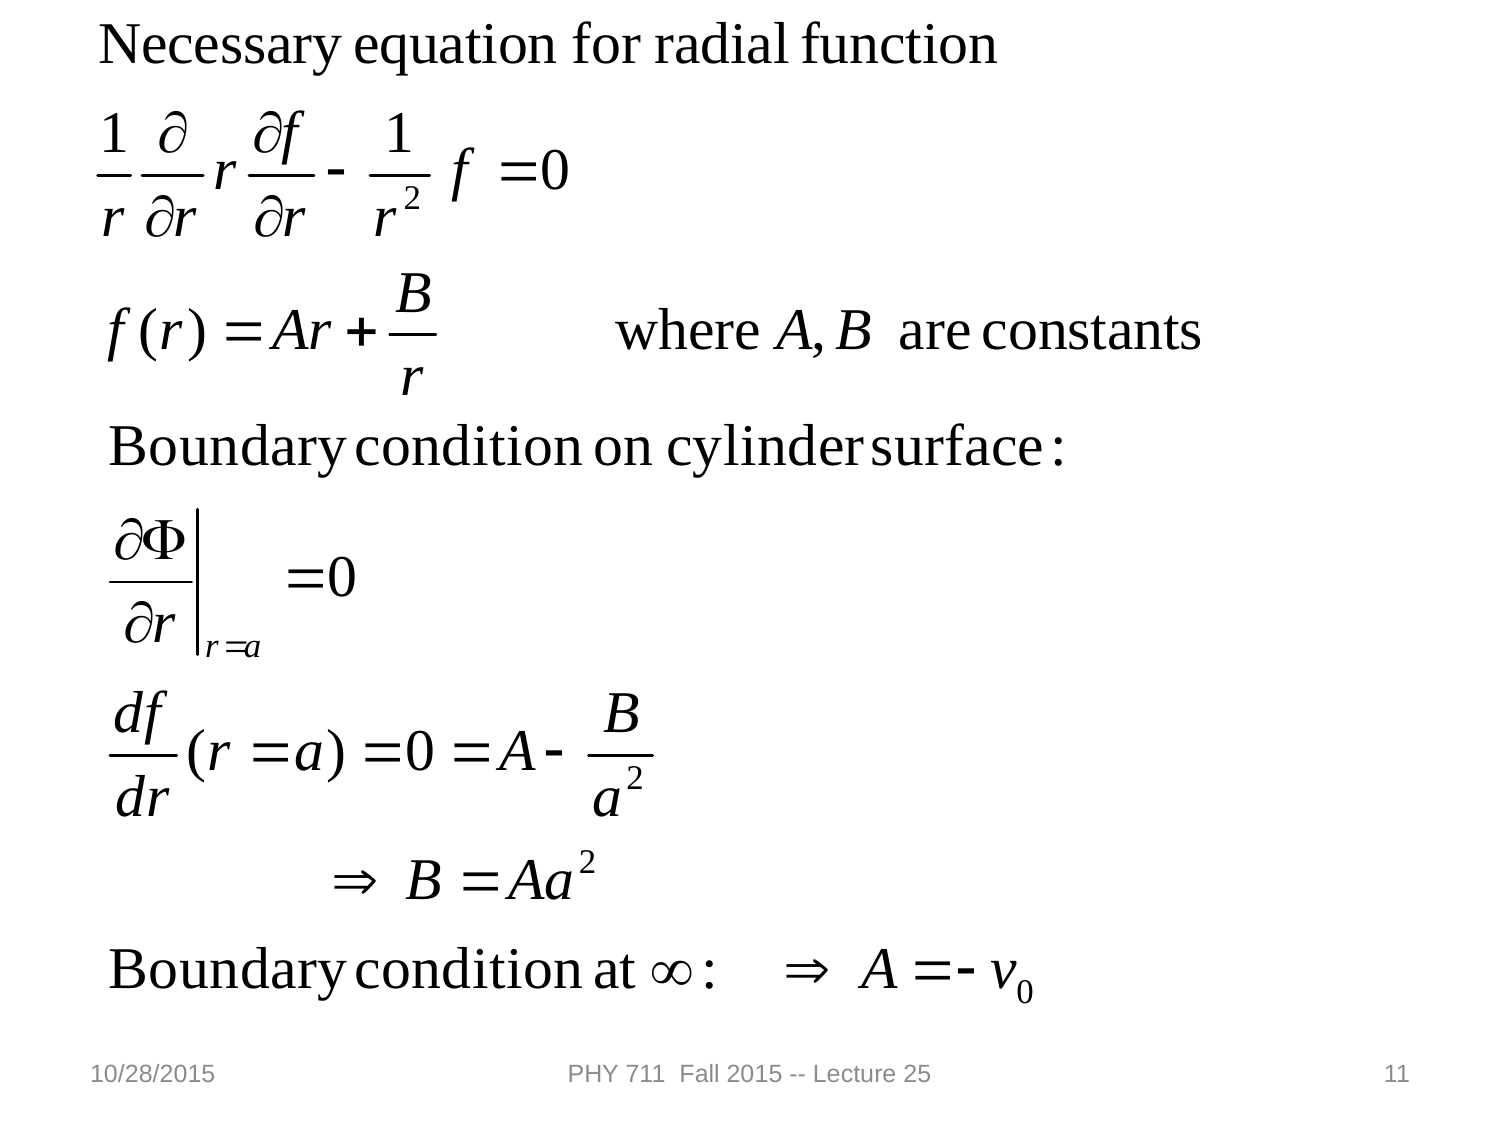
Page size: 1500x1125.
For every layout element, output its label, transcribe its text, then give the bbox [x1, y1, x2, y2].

slide_number 11 [1074, 1042, 1425, 1103]
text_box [99, 409, 1076, 1017]
footer PHY 711 Fall 2015 -- Lecture 25 [512, 1042, 988, 1103]
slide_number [75, 1042, 425, 1103]
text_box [87, 12, 1213, 408]
